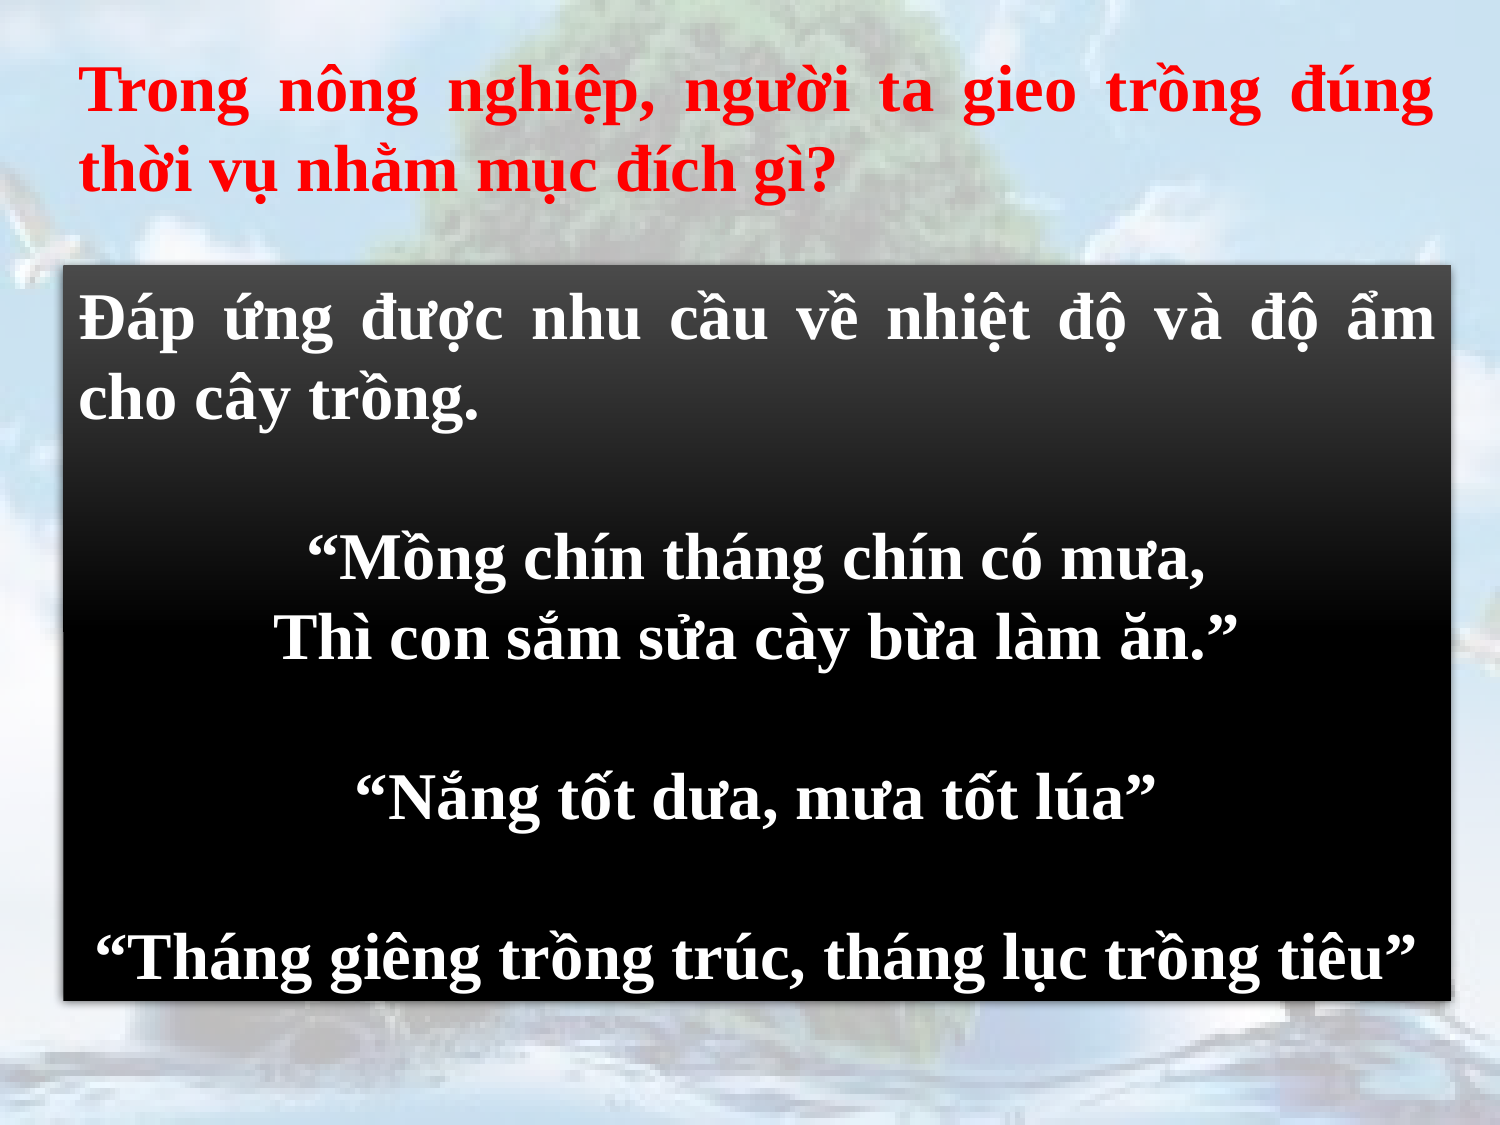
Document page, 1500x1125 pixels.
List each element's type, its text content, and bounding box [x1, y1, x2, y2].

text_box Trong nông nghiệp, người ta gieo trồng đúng thời vụ nhằm mục đích gì? [63, 37, 1451, 213]
text_box Đáp ứng được nhu cầu về nhiệt độ và độ ẩm cho cây trồng. “Mồng chín tháng chín có mưa, Thì con sắm sửa cày bừa làm ăn.” “Nắng tốt dưa, mưa tốt lúa” “Tháng giêng trồng trúc, tháng lục trồng tiêu” [63, 265, 1451, 1001]
